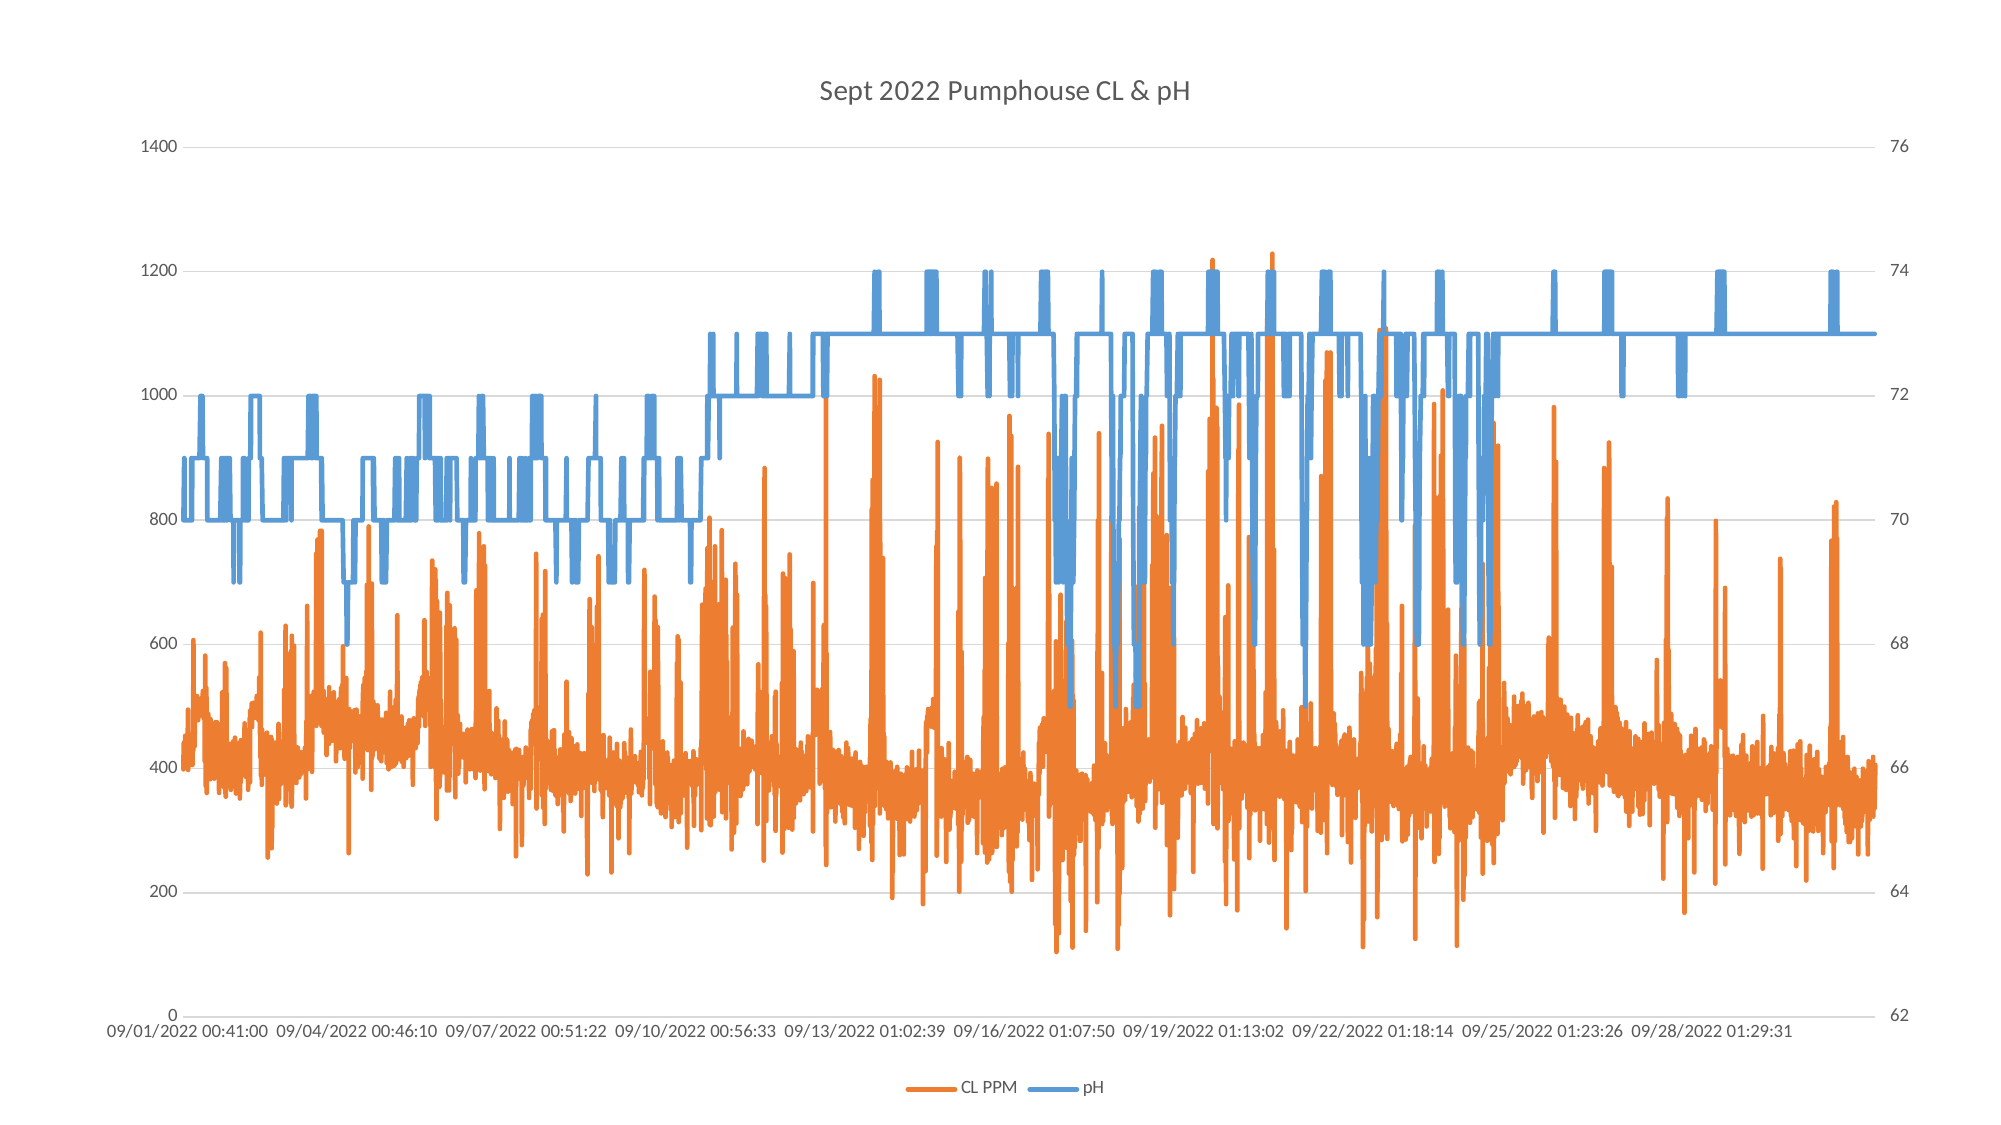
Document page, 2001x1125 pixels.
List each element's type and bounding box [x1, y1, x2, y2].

chart [64, 40, 1947, 1105]
